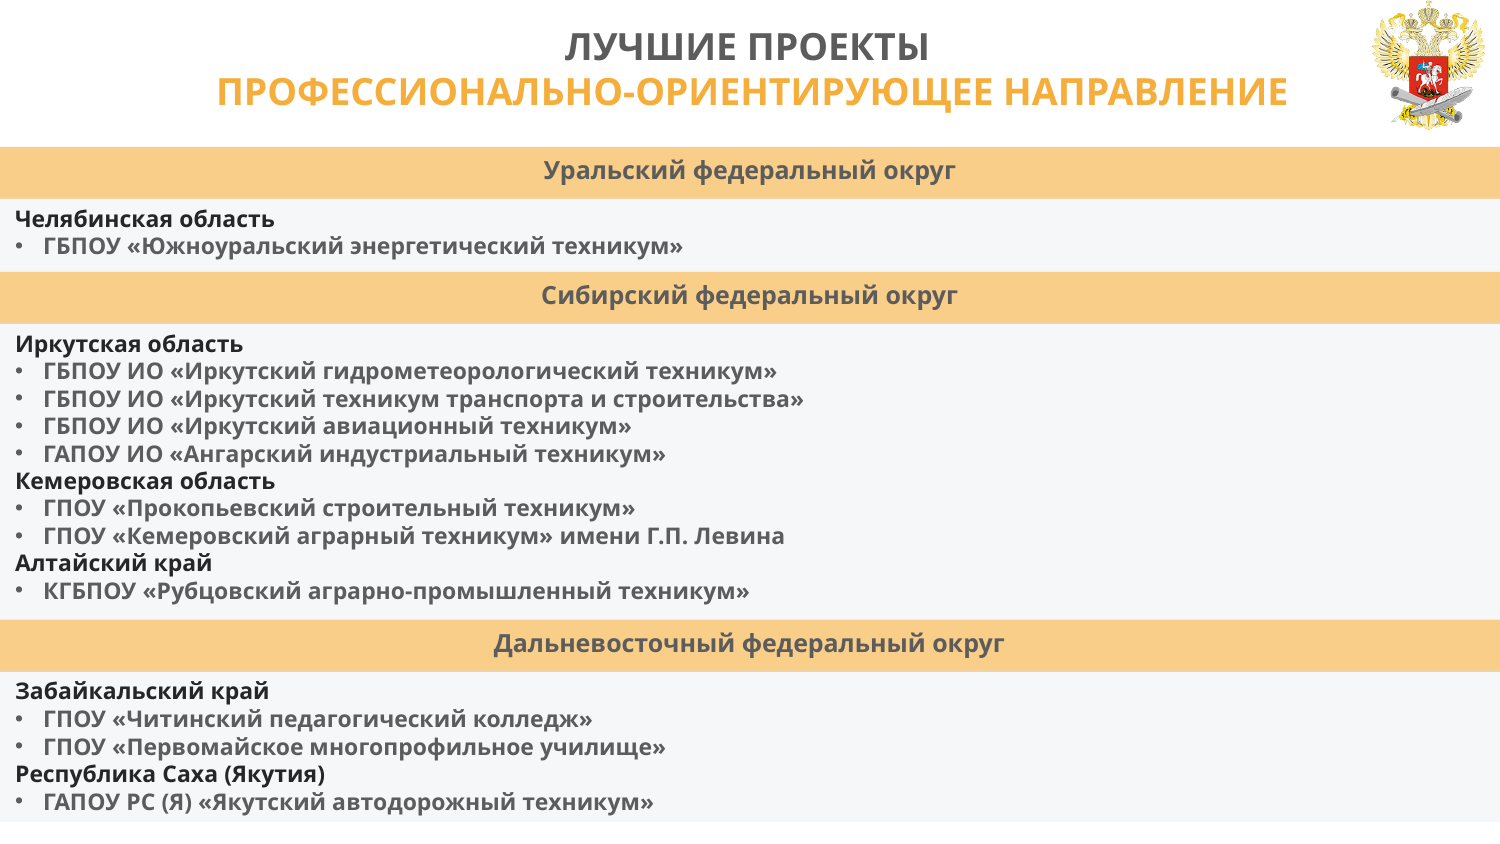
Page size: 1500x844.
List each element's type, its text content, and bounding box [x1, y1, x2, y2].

text_box Челябинская область ГБПОУ «Южноуральский энергетический техникум» [0, 196, 1500, 271]
text_box Дальневосточный федеральный округ [0, 619, 1500, 669]
text_box ЛУЧШИЕ ПРОЕКТЫ ПРОФЕССИОНАЛЬНО-ОРИЕНТИРУЮЩЕЕ НАПРАВЛЕНИЕ [201, 15, 1304, 121]
text_box Сибирский федеральный округ [0, 271, 1500, 321]
text_box Уральский федеральный округ [0, 146, 1500, 196]
text_box Иркутская область ГБПОУ ИО «Иркутский гидрометеорологический техникум» ГБПОУ ИО «Иркутский техникум транспорта и строительства» ГБПОУ ИО «Иркутский авиационный техникум» ГАПОУ ИО «Ангарский индустриальный техникум» Кемеровская область ГПОУ «Прокопьевский строительный техникум» ГПОУ «Кемеровский аграрный техникум» имени Г.П. Левина Алтайский край КГБПОУ «Рубцовский аграрно-промышленный техникум» [0, 321, 1500, 619]
text_box Забайкальский край ГПОУ «Читинский педагогический колледж» ГПОУ «Первомайское многопрофильное училище» Республика Саха (Якутия) ГАПОУ РС (Я) «Якутский автодорожный техникум» [0, 669, 1500, 822]
picture [1372, 0, 1485, 131]
